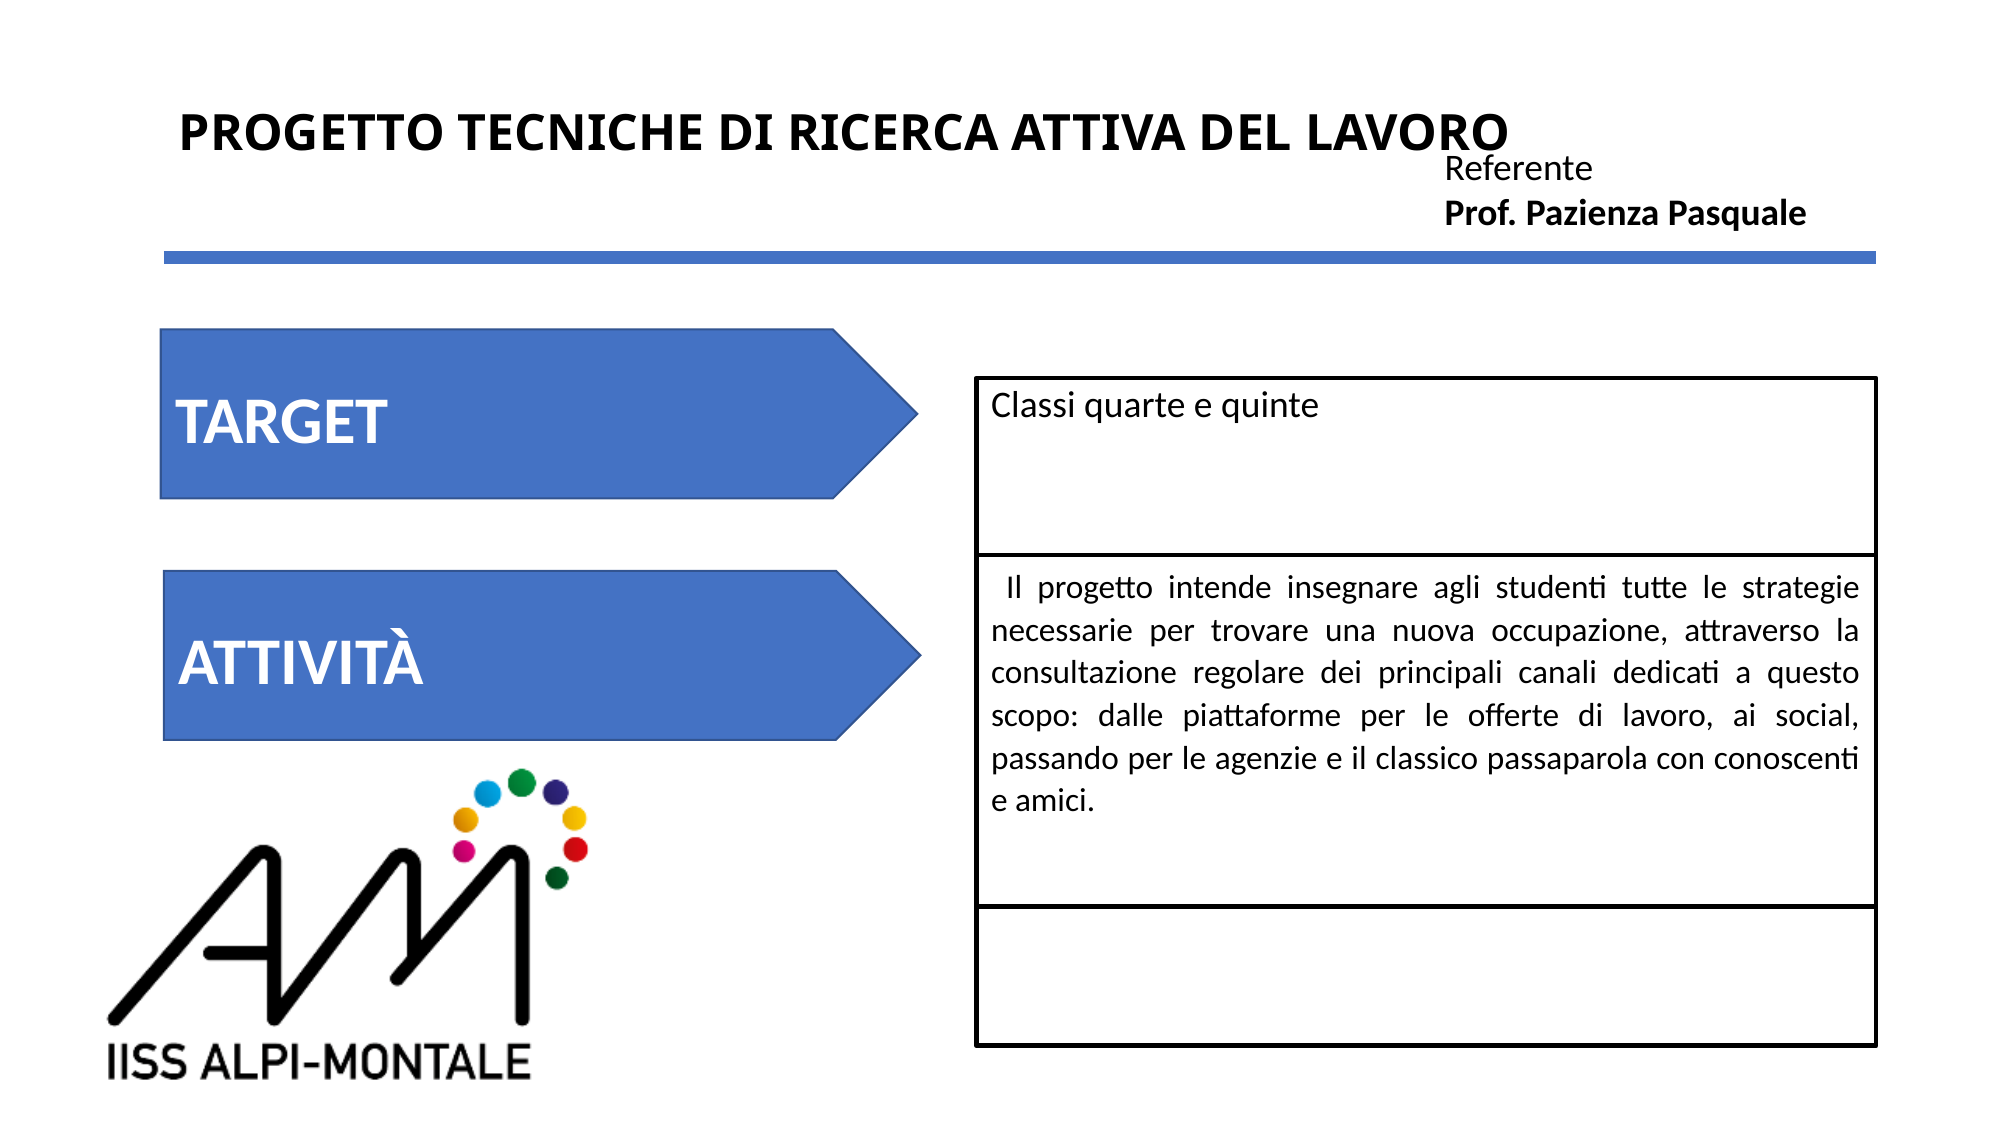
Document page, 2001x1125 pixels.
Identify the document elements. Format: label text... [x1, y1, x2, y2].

title PROGETTO TECNICHE DI RICERCA ATTIVA DEL LAVORO [163, 81, 1877, 223]
picture [9, 724, 678, 1125]
text_box Il progetto intende insegnare agli studenti tutte le strategie necessarie per trovare una nuova occupazione, attraverso la consultazione regolare dei principali canali dedicati a questo scopo: dalle piattaforme per le offerte di lavoro, ai social, passando per le agenzie e il classico passaparola con conoscenti e amici. [976, 554, 1877, 907]
text_box Referente Prof. Pazienza Pasquale [1429, 135, 1877, 241]
subtitle Classi quarte e quinte [976, 378, 1877, 554]
subtitle Classi quarte e quinte [976, 907, 1877, 1046]
text_box TARGET [159, 328, 919, 500]
text_box ATTIVITÀ [162, 569, 922, 741]
